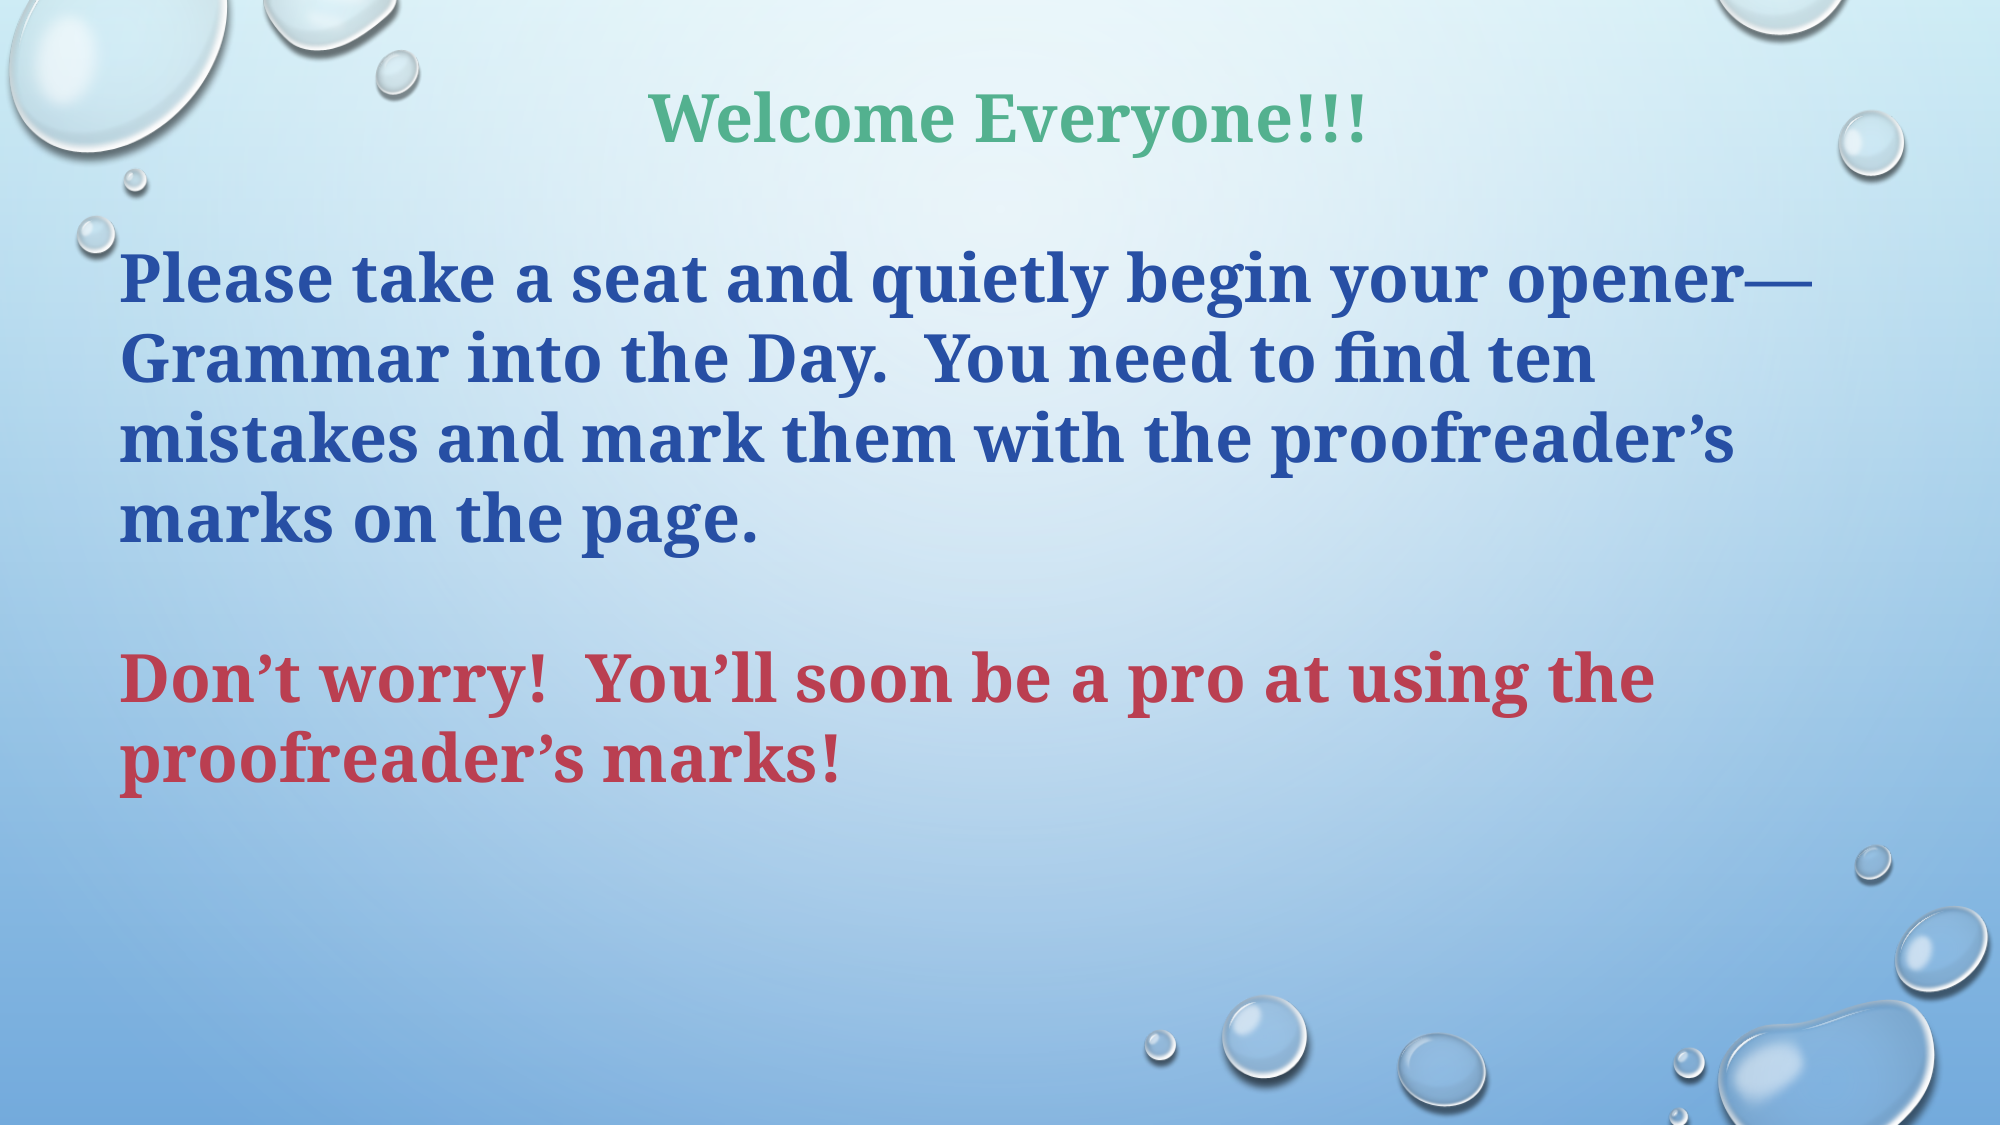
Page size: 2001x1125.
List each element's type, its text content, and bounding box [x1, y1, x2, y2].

text_box Welcome Everyone!!! Please take a seat and quietly begin your opener—Grammar into the Day. You need to find ten mistakes and mark them with the proofreader’s marks on the page. Don’t worry! You’ll soon be a pro at using the proofreader’s marks! [105, 68, 1914, 804]
picture [0, 0, 2000, 1125]
